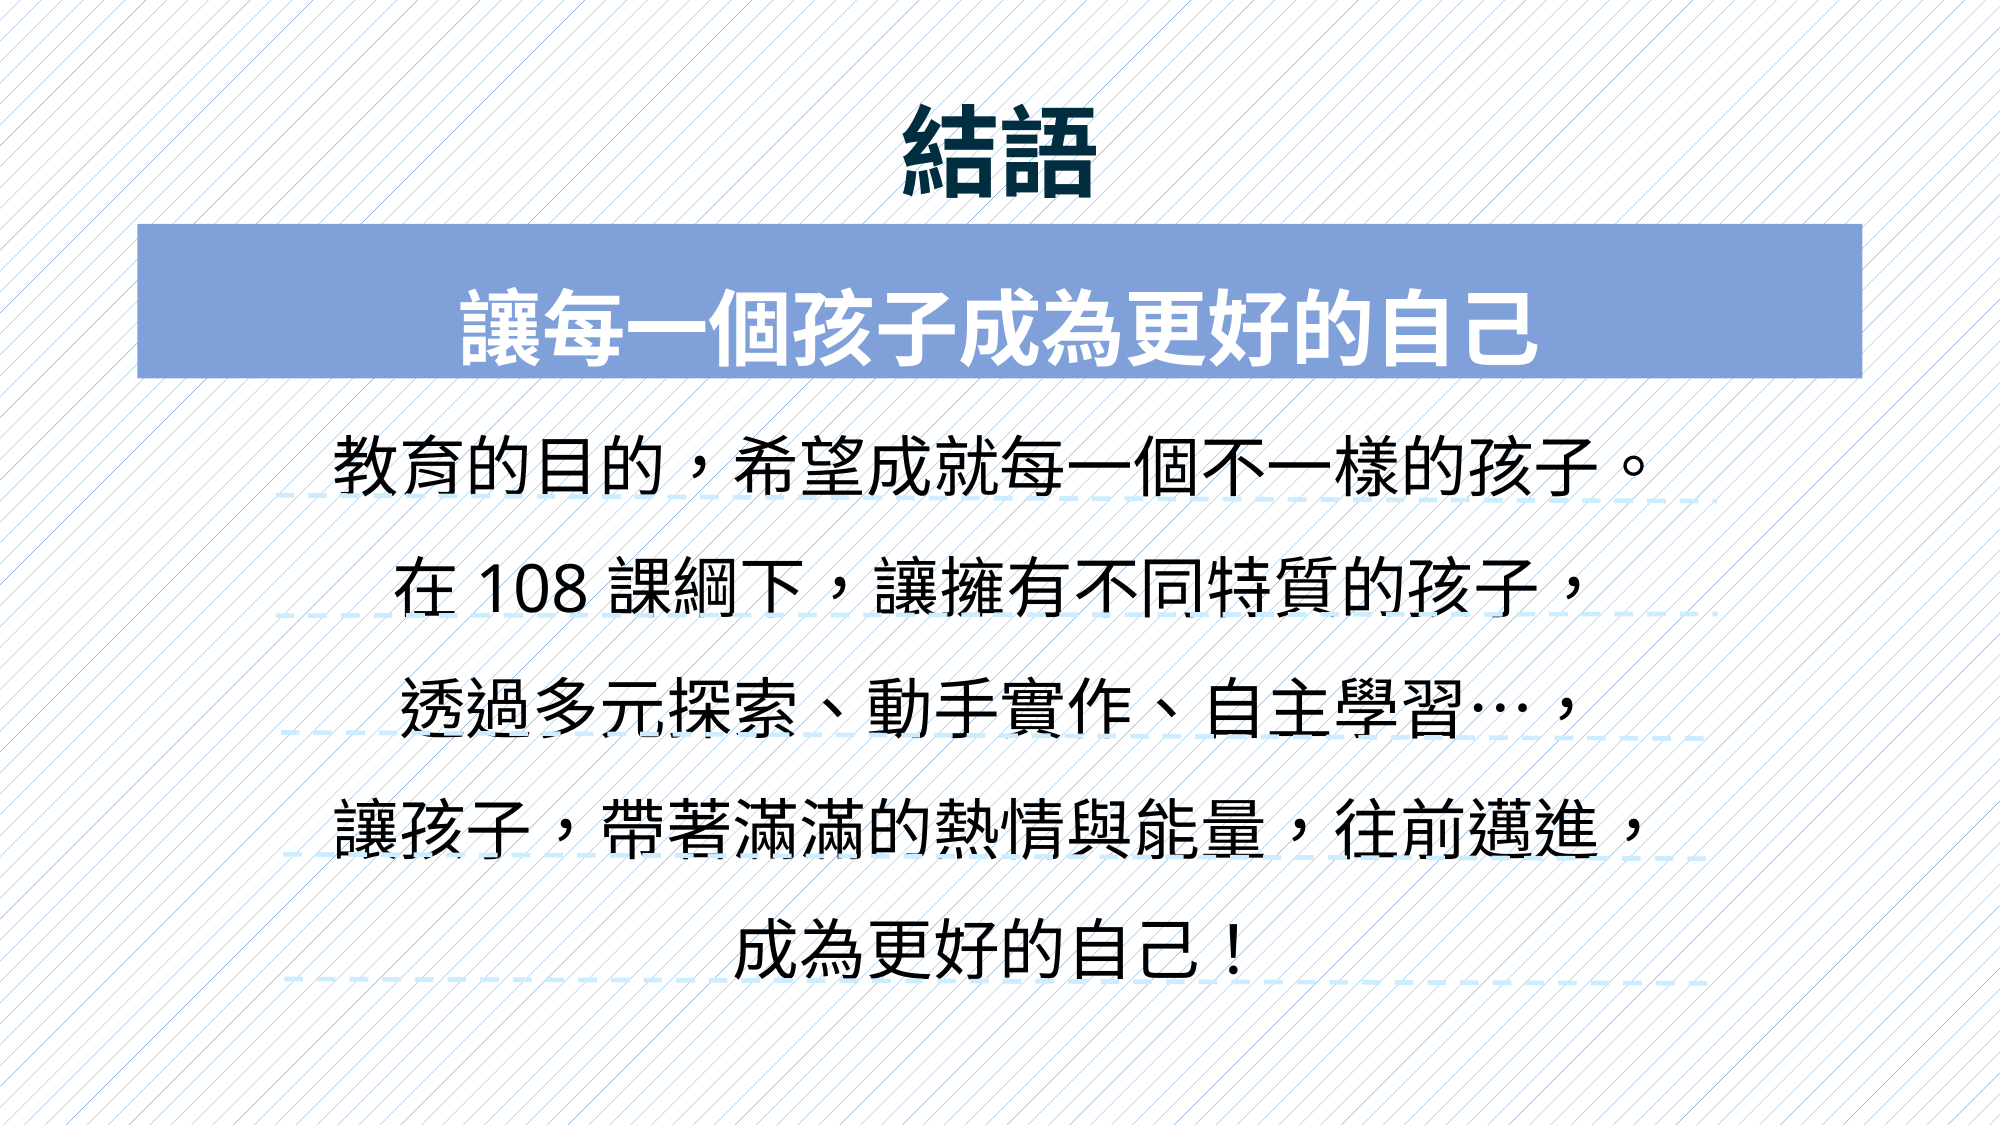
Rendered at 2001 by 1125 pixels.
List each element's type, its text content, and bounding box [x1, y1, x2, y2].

text_box 讓每一個孩子成為更好的自己 [137, 223, 1863, 379]
title 結語 [137, 59, 1863, 180]
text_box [275, 495, 1717, 502]
list 教育的目的，希望成就每一個不一樣的孩子。 在108課綱下，讓擁有不同特質的孩子， 透過多元探索、動手實作、自主學習…， 讓孩子，帶著滿滿的熱情與能量，往前邁進， 成為更好的自己！ [137, 397, 1863, 1016]
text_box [280, 732, 1719, 739]
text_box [283, 854, 1717, 859]
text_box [284, 978, 1718, 984]
